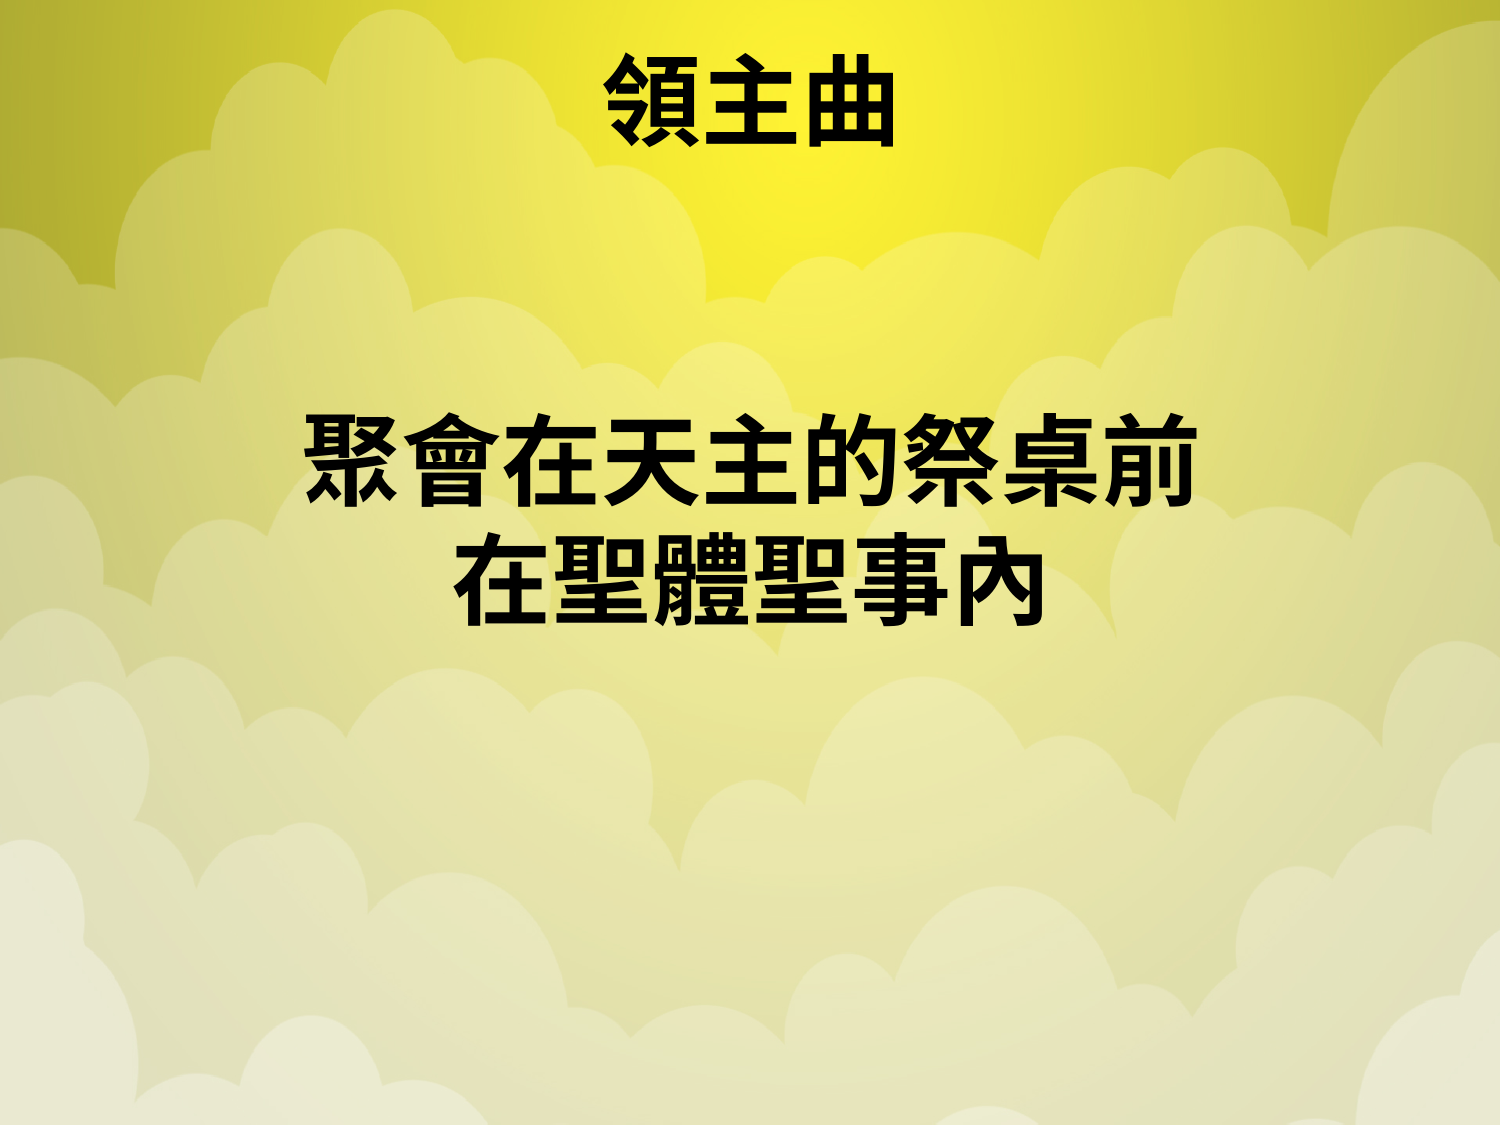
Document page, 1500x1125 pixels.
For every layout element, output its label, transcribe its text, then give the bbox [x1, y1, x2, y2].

text_box 領主曲 聚會在天主的祭桌前 在聖體聖事內 [76, 30, 1427, 976]
